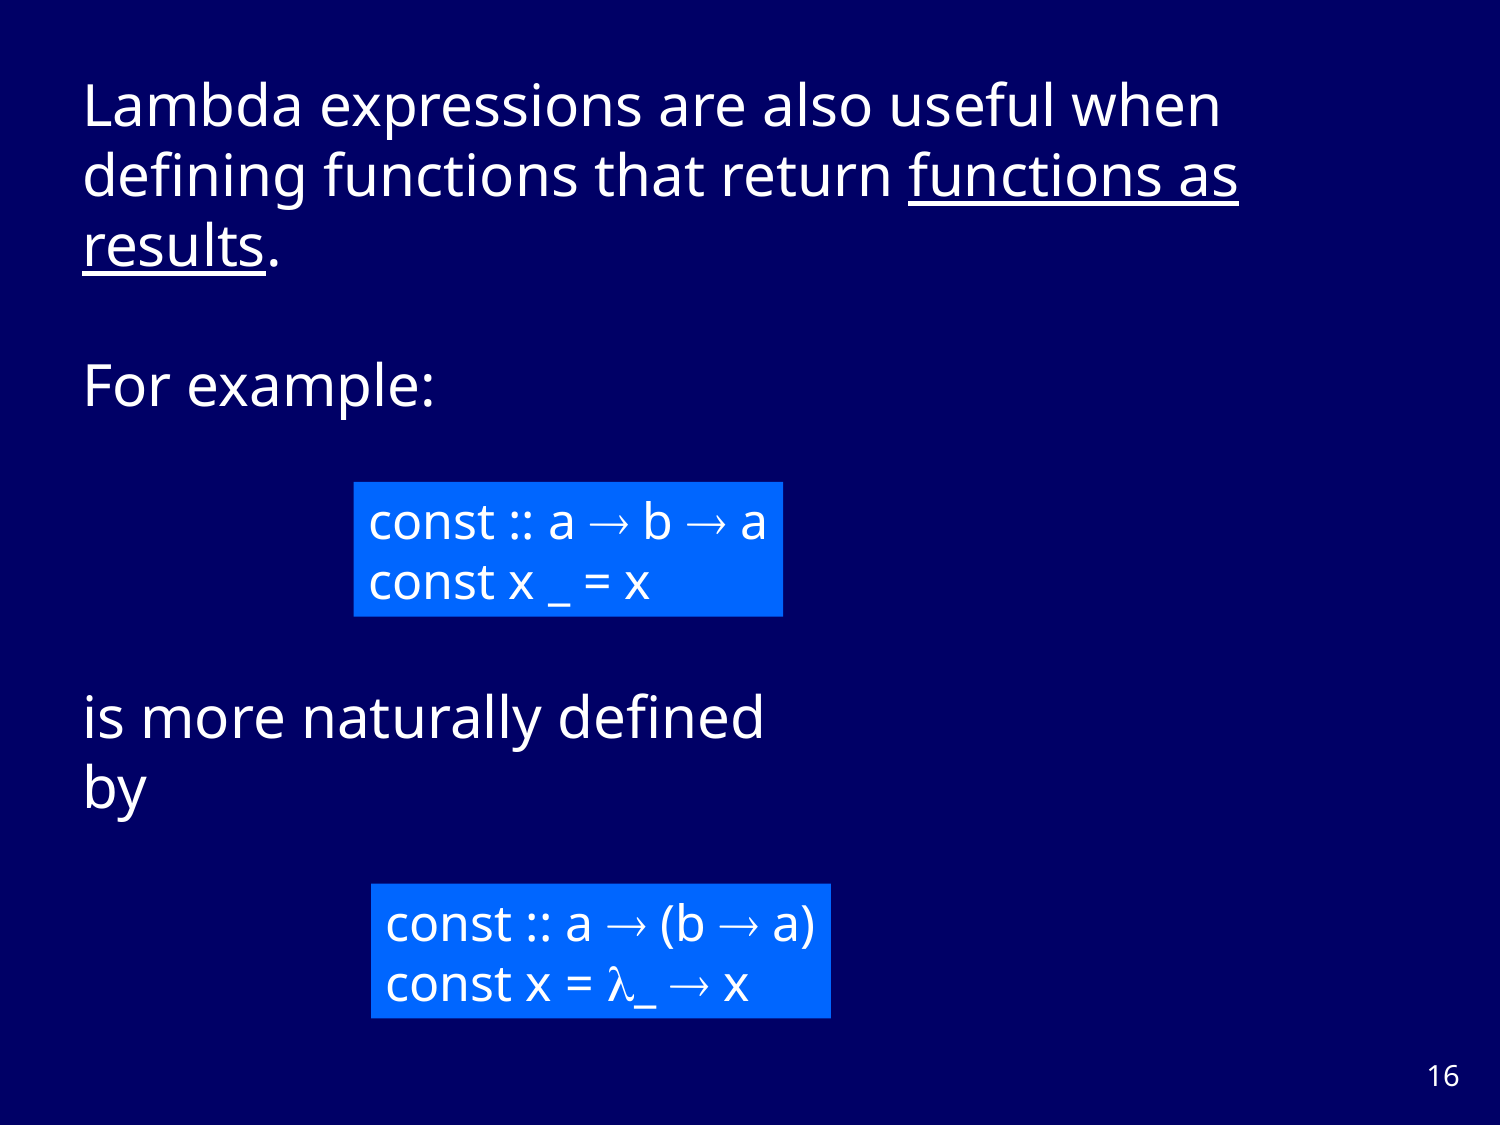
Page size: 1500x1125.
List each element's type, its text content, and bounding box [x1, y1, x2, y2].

text_box is more naturally defined by [67, 672, 833, 828]
text_box Lambda expressions are also useful when defining functions that return functions as results. For example: [67, 61, 1420, 426]
text_box const :: a  (b  a) const x = _  x [371, 883, 831, 1019]
slide_number 15 [1374, 1050, 1475, 1100]
text_box const :: a  b  a const x _ = x [353, 481, 784, 617]
